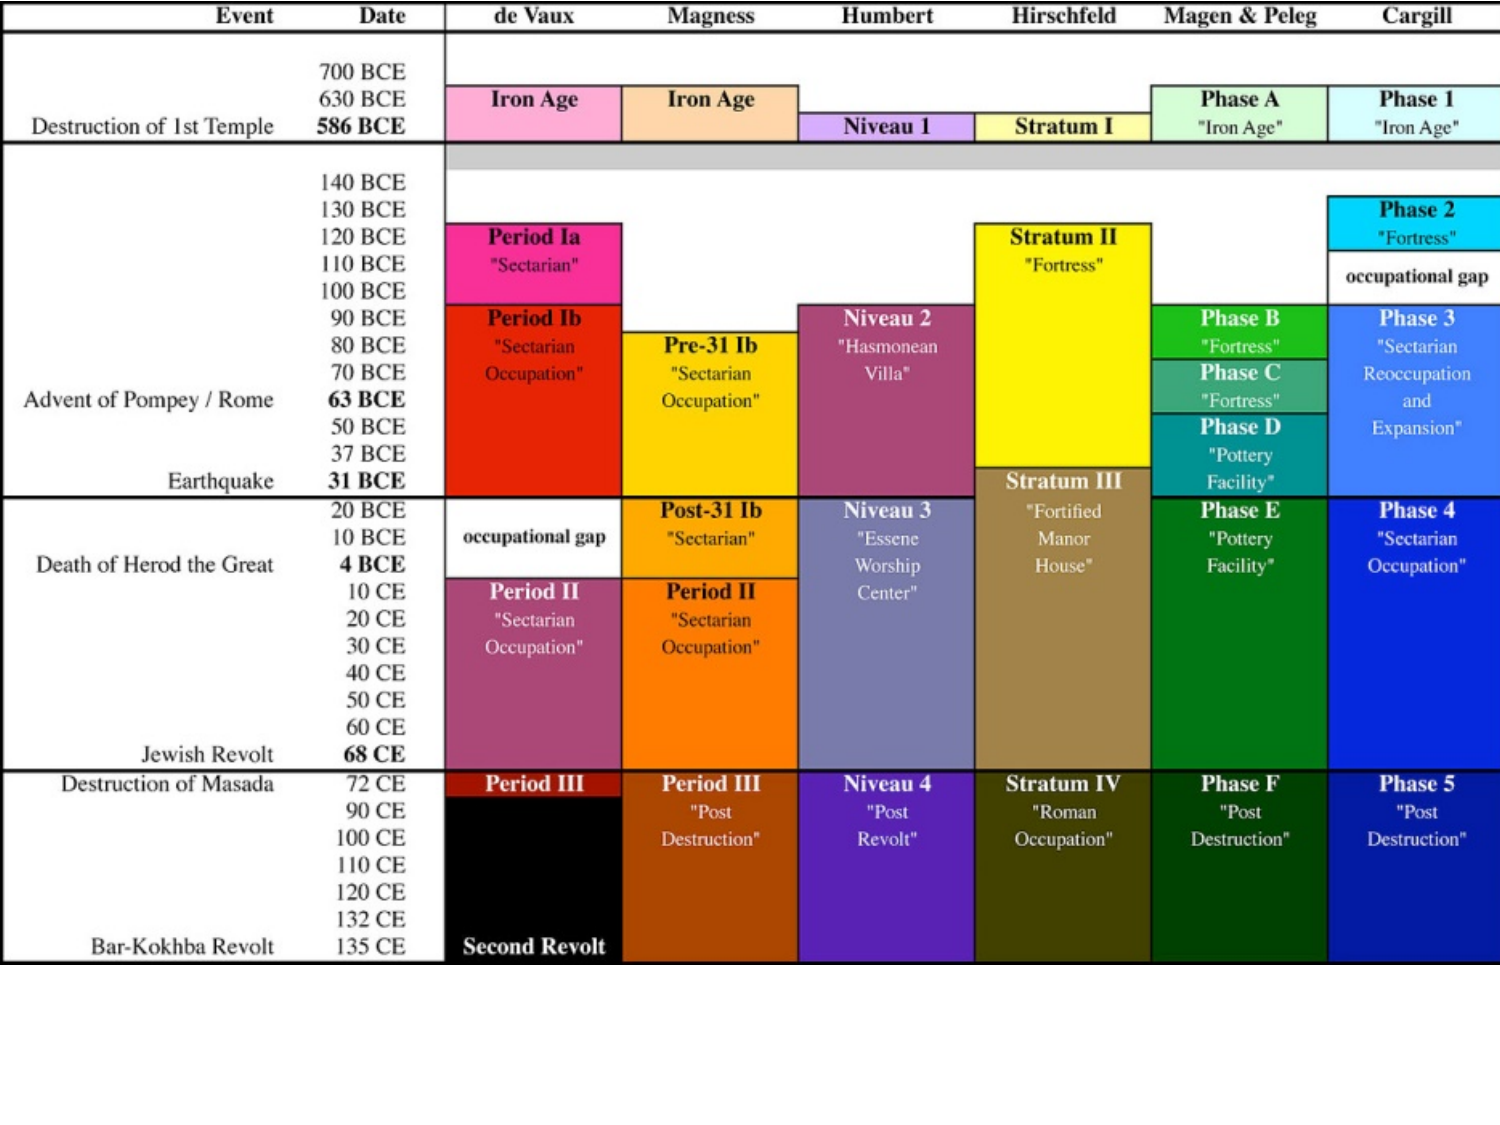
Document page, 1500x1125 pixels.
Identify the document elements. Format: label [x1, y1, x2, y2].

list [0, 0, 1500, 965]
